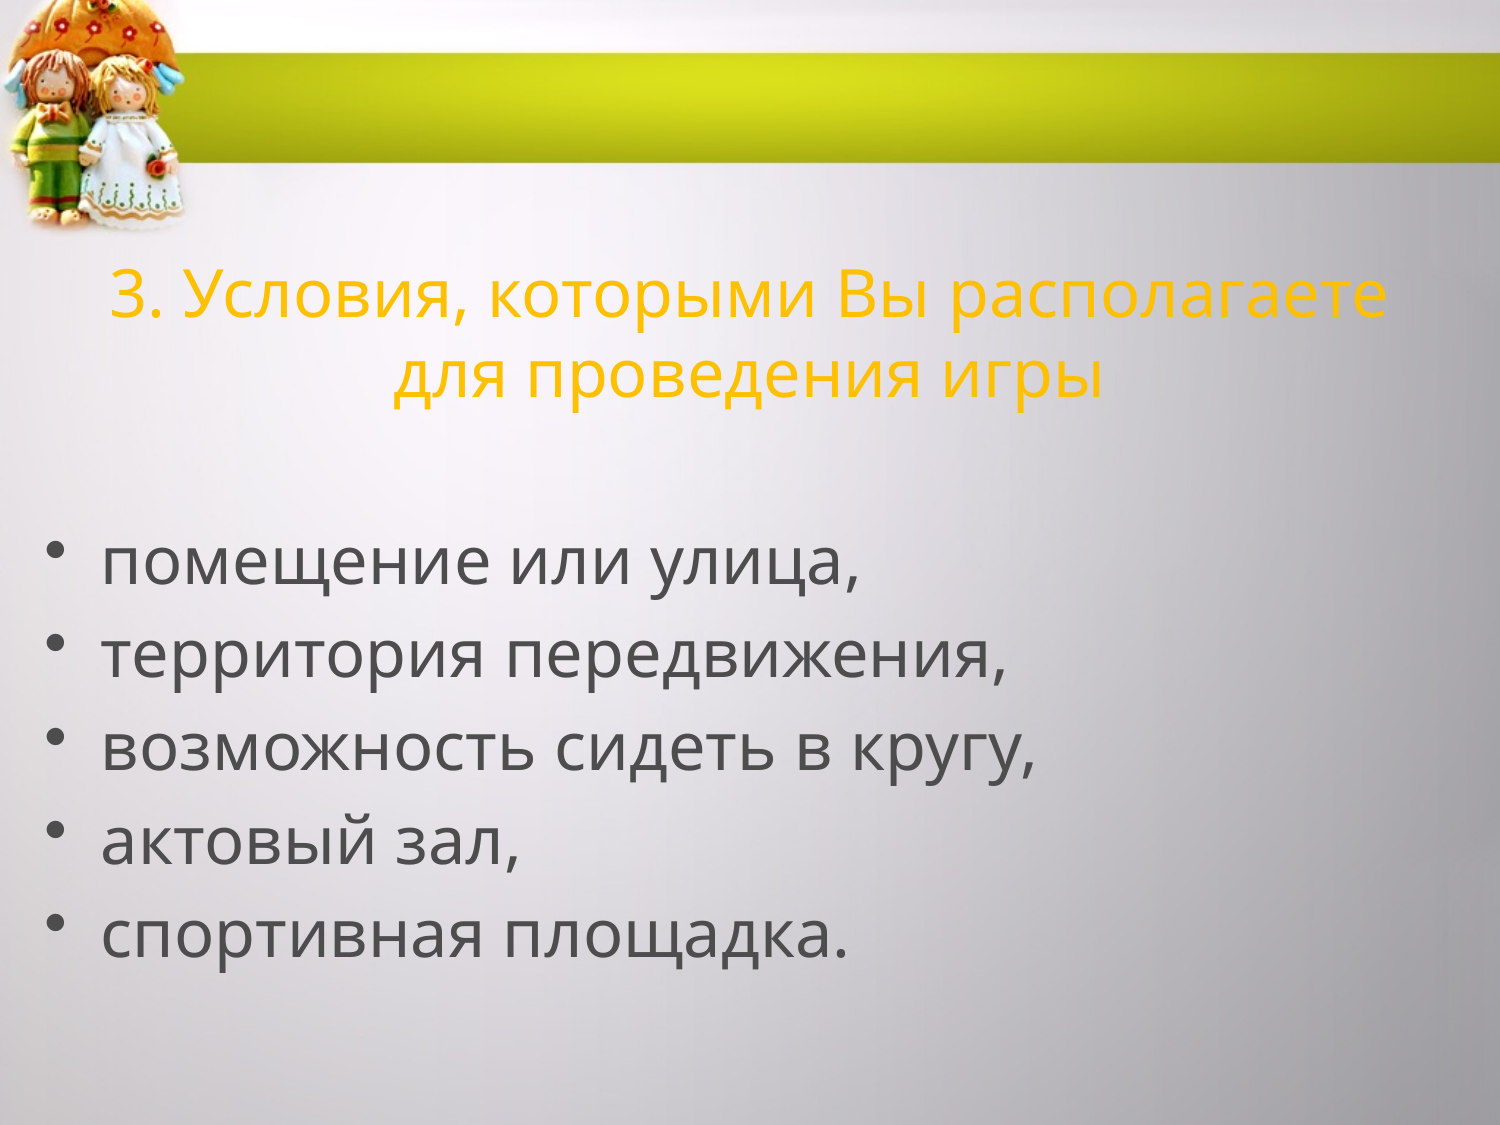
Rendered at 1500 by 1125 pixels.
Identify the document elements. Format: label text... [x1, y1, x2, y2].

picture [0, 0, 1500, 1125]
list 3. Условия, которыми Вы располагаете для проведения игры помещение или улица, территория передвижения, возможность сидеть в кругу, актовый зал, спортивная площадка. [29, 243, 1471, 1094]
